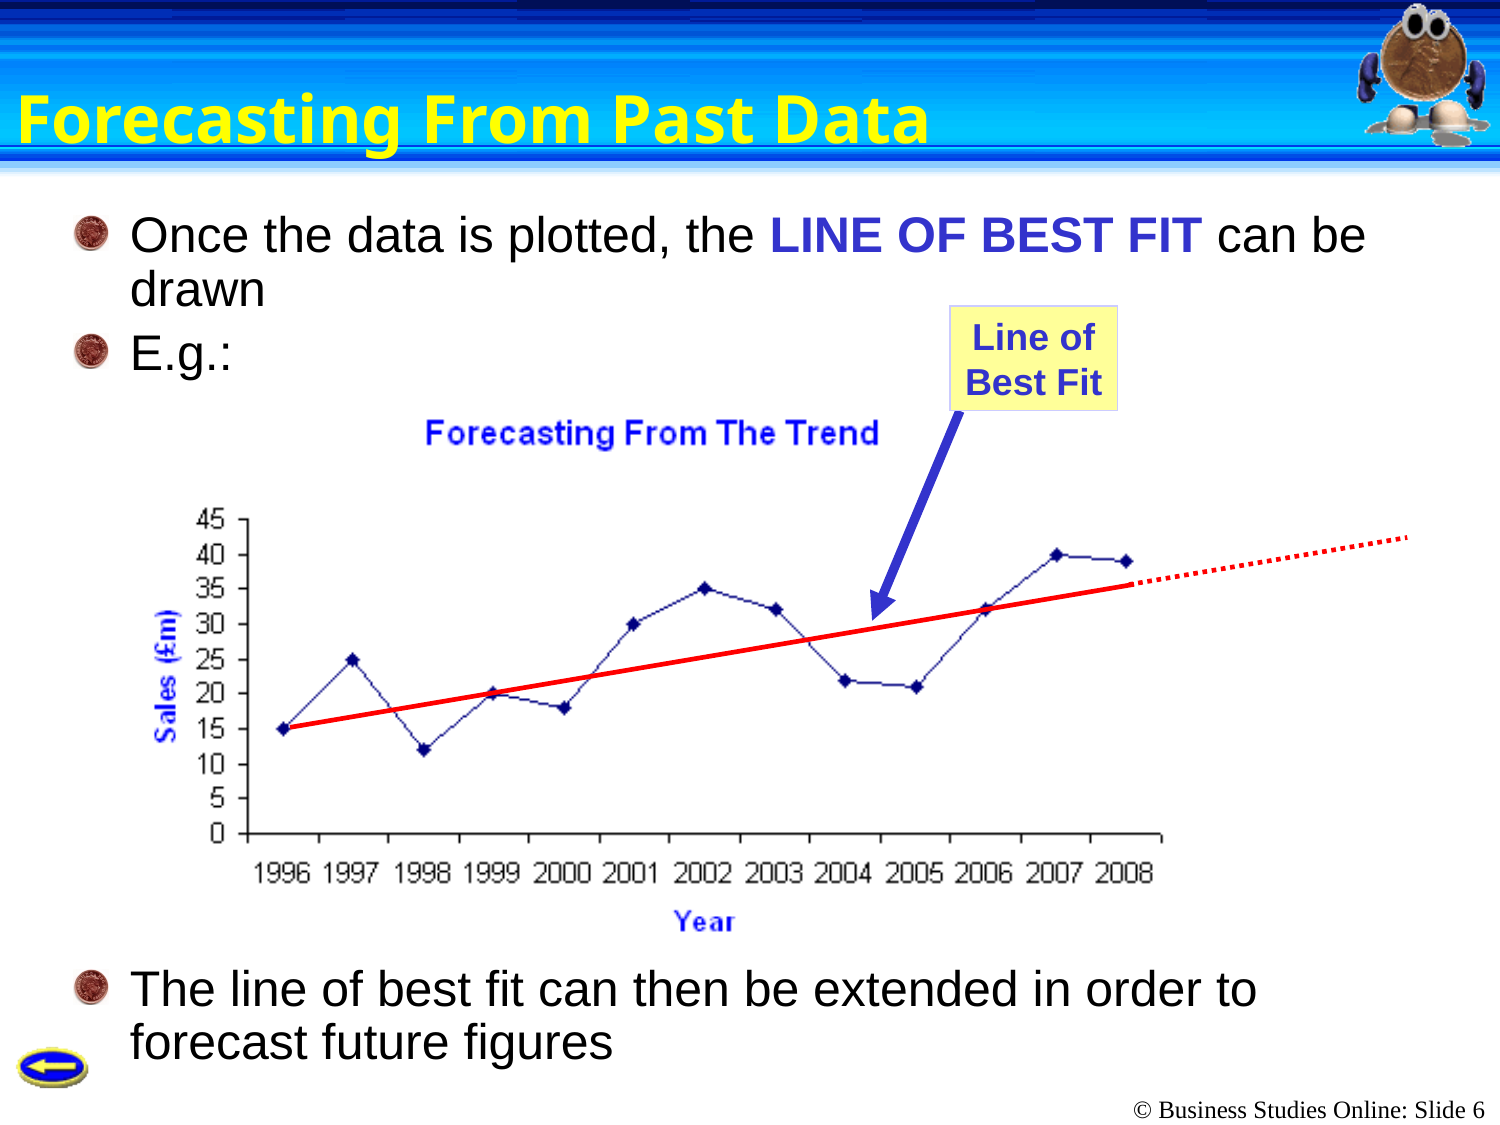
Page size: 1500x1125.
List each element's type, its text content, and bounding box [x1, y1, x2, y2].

text_box Once the data is plotted, the LINE OF BEST FIT can be drawn E.g.: [58, 202, 1434, 399]
text_box The line of best fit can then be extended in order to forecast future figures [58, 955, 1434, 1072]
text_box Line of Best Fit [950, 305, 1118, 384]
picture [13, 1039, 92, 1095]
picture [73, 215, 109, 251]
title Forecasting From Past Data [0, 41, 1275, 192]
picture [0, 0, 1500, 185]
picture [140, 385, 1201, 956]
picture [73, 333, 109, 369]
picture [73, 969, 109, 1005]
